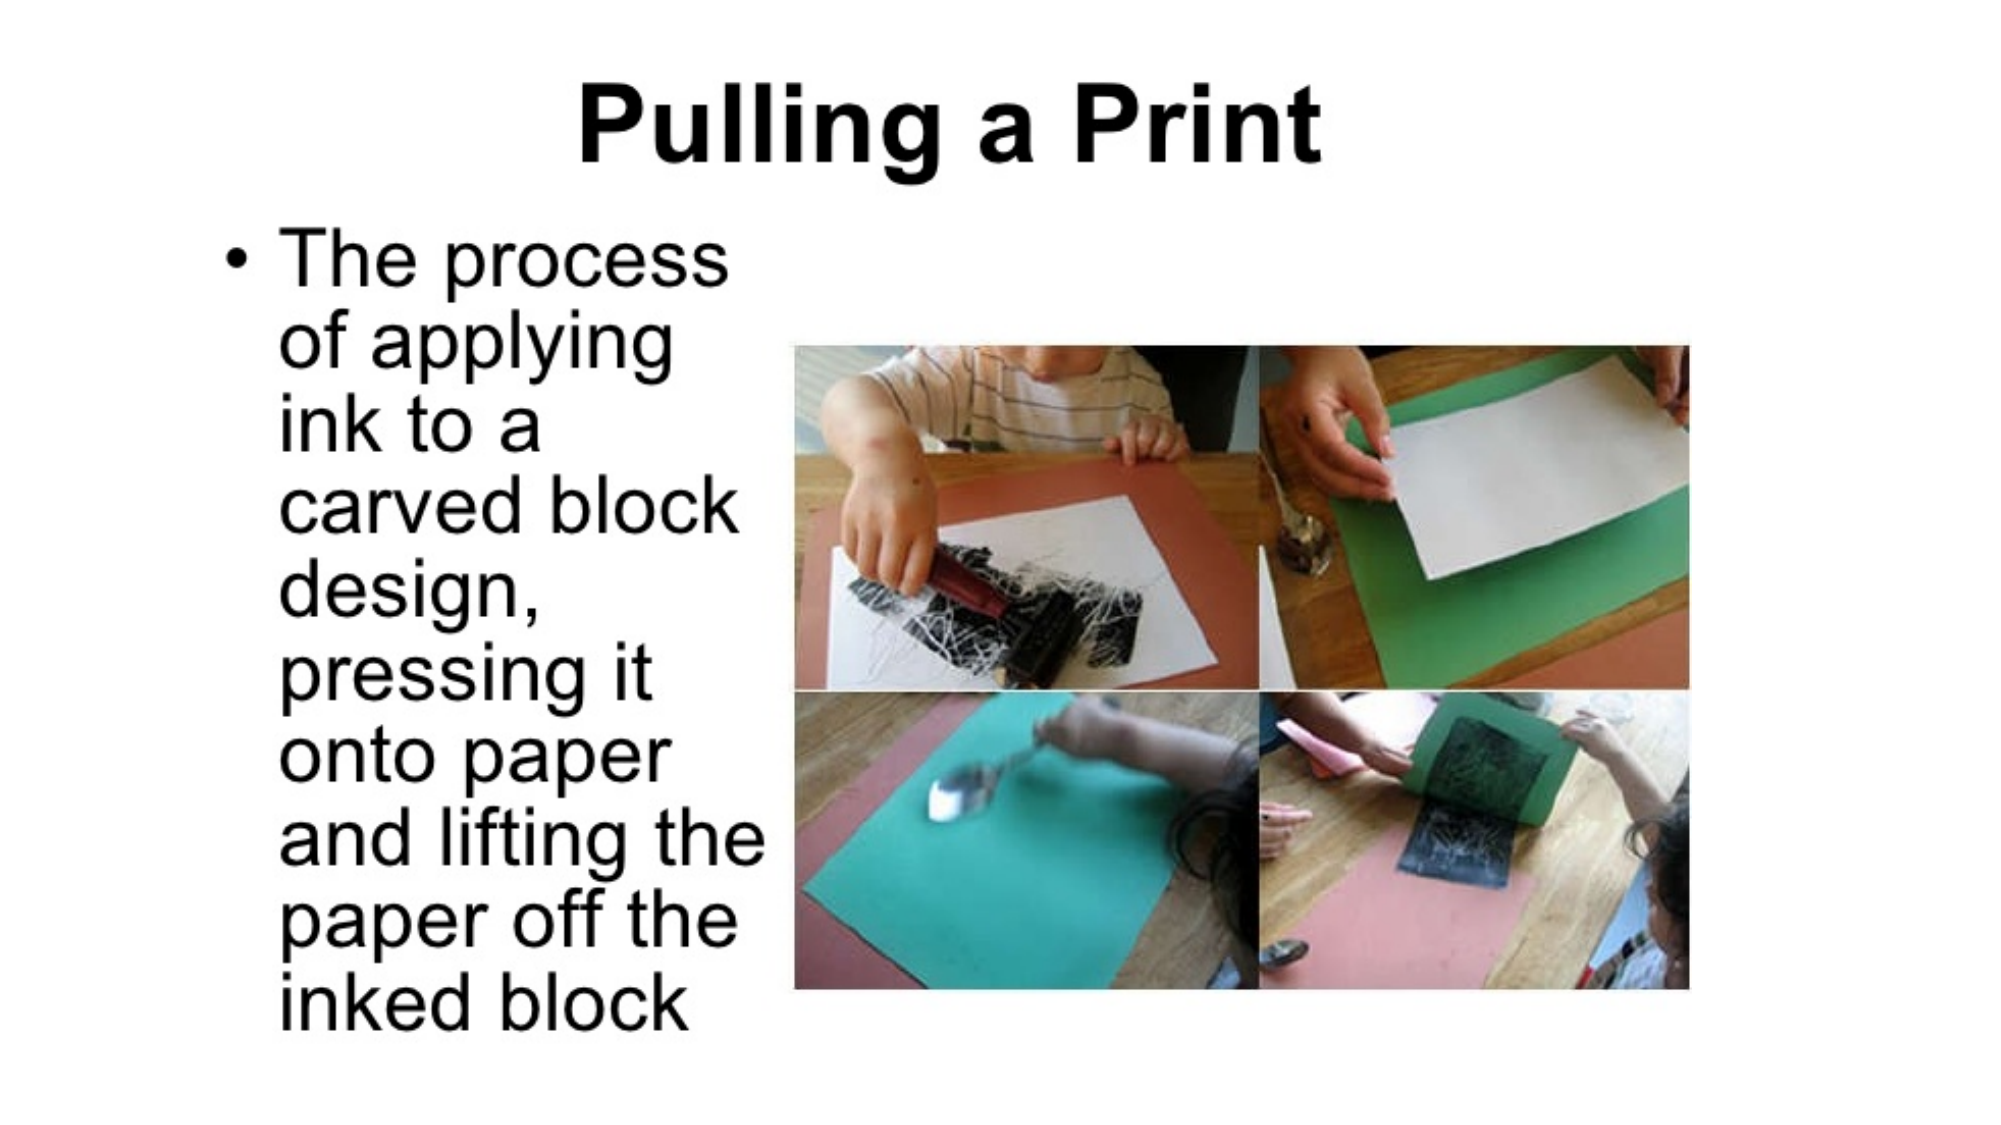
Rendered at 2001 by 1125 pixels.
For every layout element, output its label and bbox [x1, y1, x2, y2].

list [208, 32, 1692, 1125]
